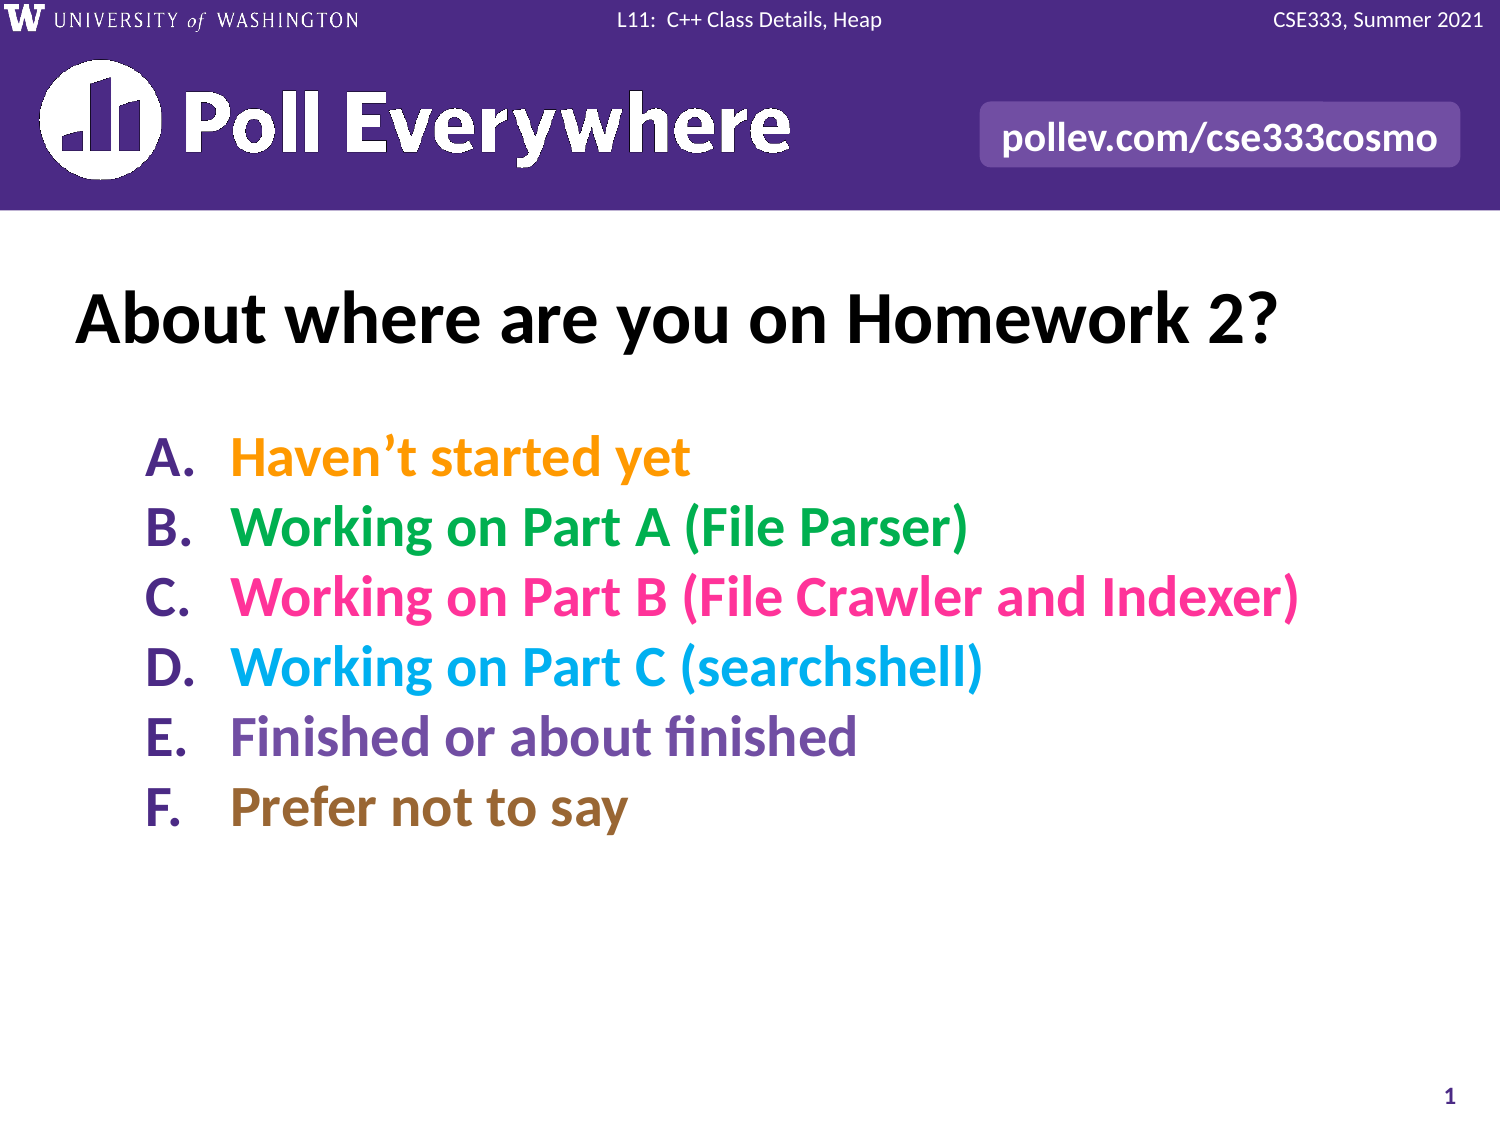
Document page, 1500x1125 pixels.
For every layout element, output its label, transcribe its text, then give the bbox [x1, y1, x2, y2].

title About where are you on Homework 2? [60, 251, 1440, 377]
text_box [0, 34, 1500, 211]
text_box pollev.com/cse333cosmo [979, 101, 1461, 168]
picture [39, 59, 790, 181]
list Haven’t started yet Working on Part A (File Parser) Working on Part B (File Crawler and Indexer) Working on Part C (searchshell) Finished or about finished Prefer not to say [64, 360, 1438, 1040]
picture [4, 4, 358, 32]
slide_number 1 [1400, 1065, 1500, 1125]
